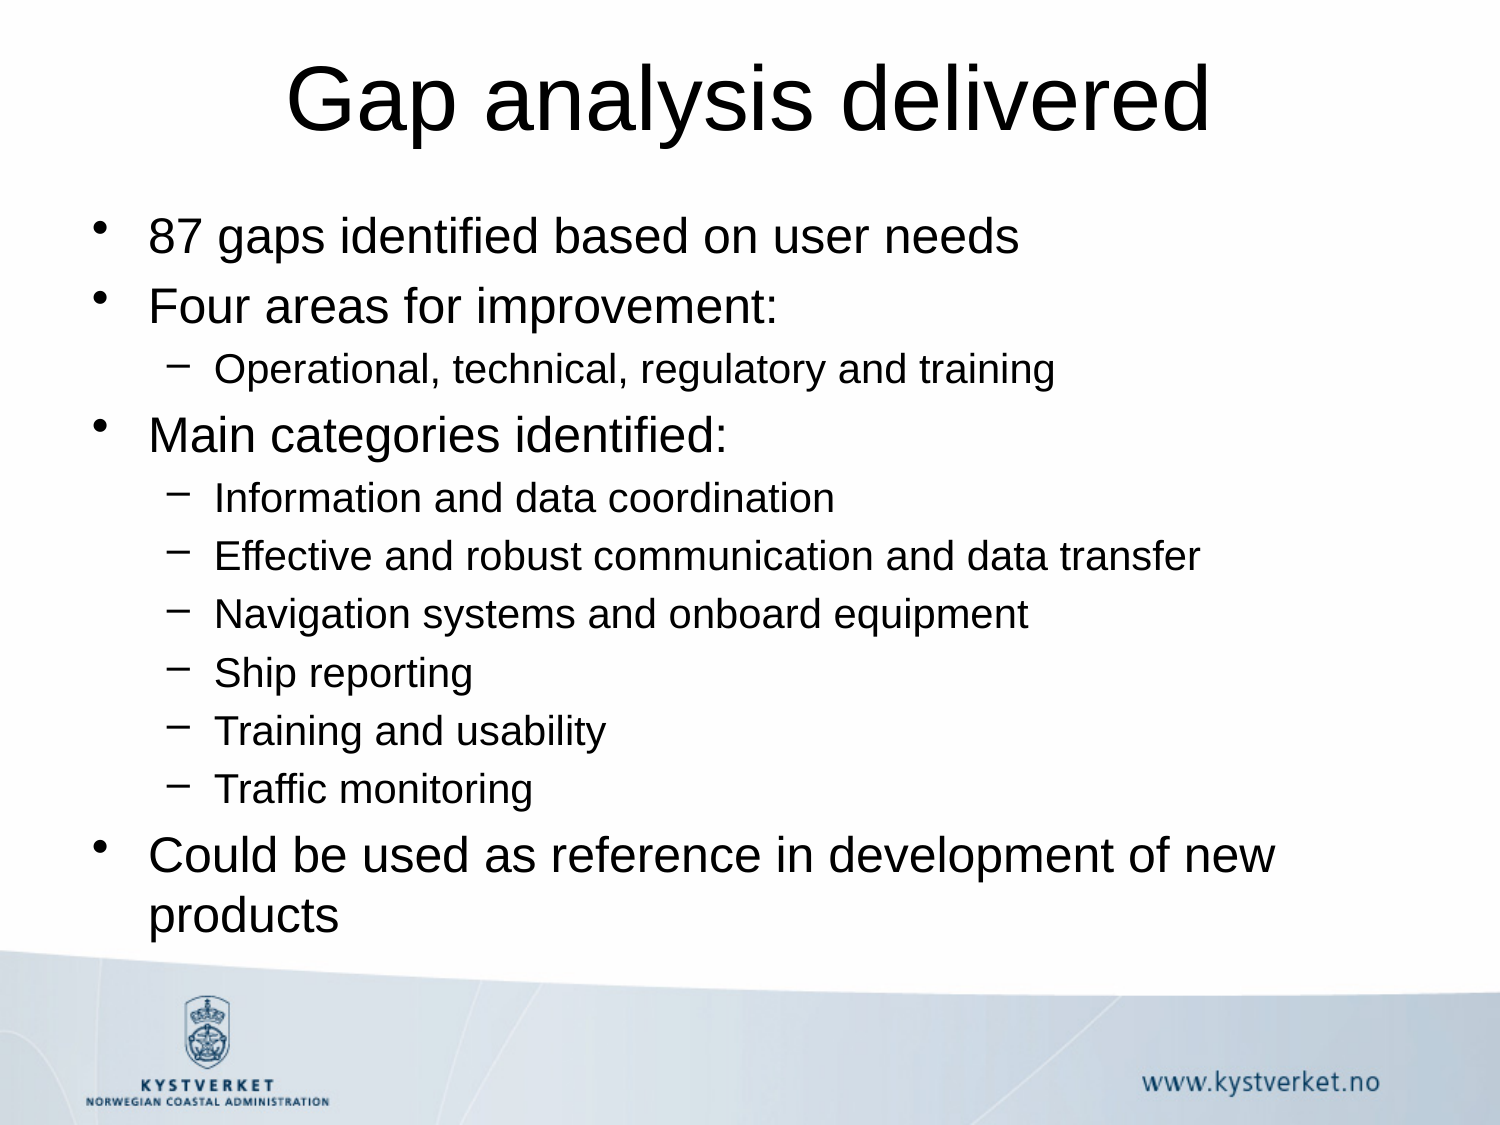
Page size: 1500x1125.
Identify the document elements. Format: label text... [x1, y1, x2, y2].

title Gap analysis delivered [111, 0, 1388, 188]
list 87 gaps identified based on user needs Four areas for improvement: Operational, technical, regulatory and training Main categories identified: Information and data coordination Effective and robust communication and data transfer Navigation systems and onboard equipment Ship reporting Training and usability Traffic monitoring Could be used as reference in development of new products [76, 196, 1460, 872]
picture [0, 0, 1500, 1125]
